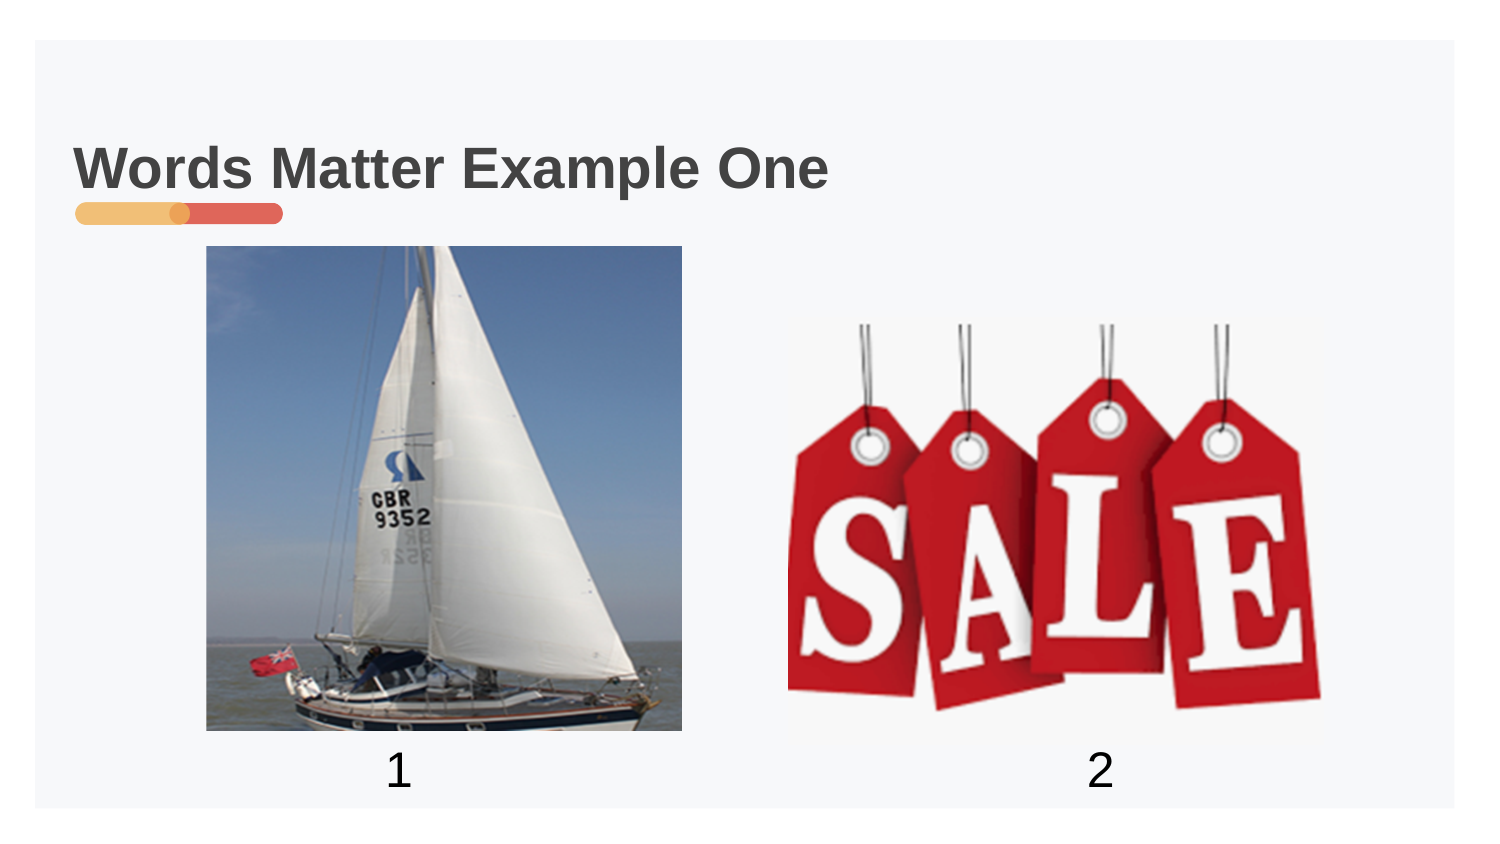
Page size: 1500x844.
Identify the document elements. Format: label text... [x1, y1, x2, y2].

picture [75, 210, 283, 225]
title Words Matter Example One [58, 115, 1457, 210]
picture [787, 317, 1324, 746]
list 1 [338, 738, 460, 798]
list 2 [1040, 753, 1162, 798]
picture [205, 246, 683, 731]
